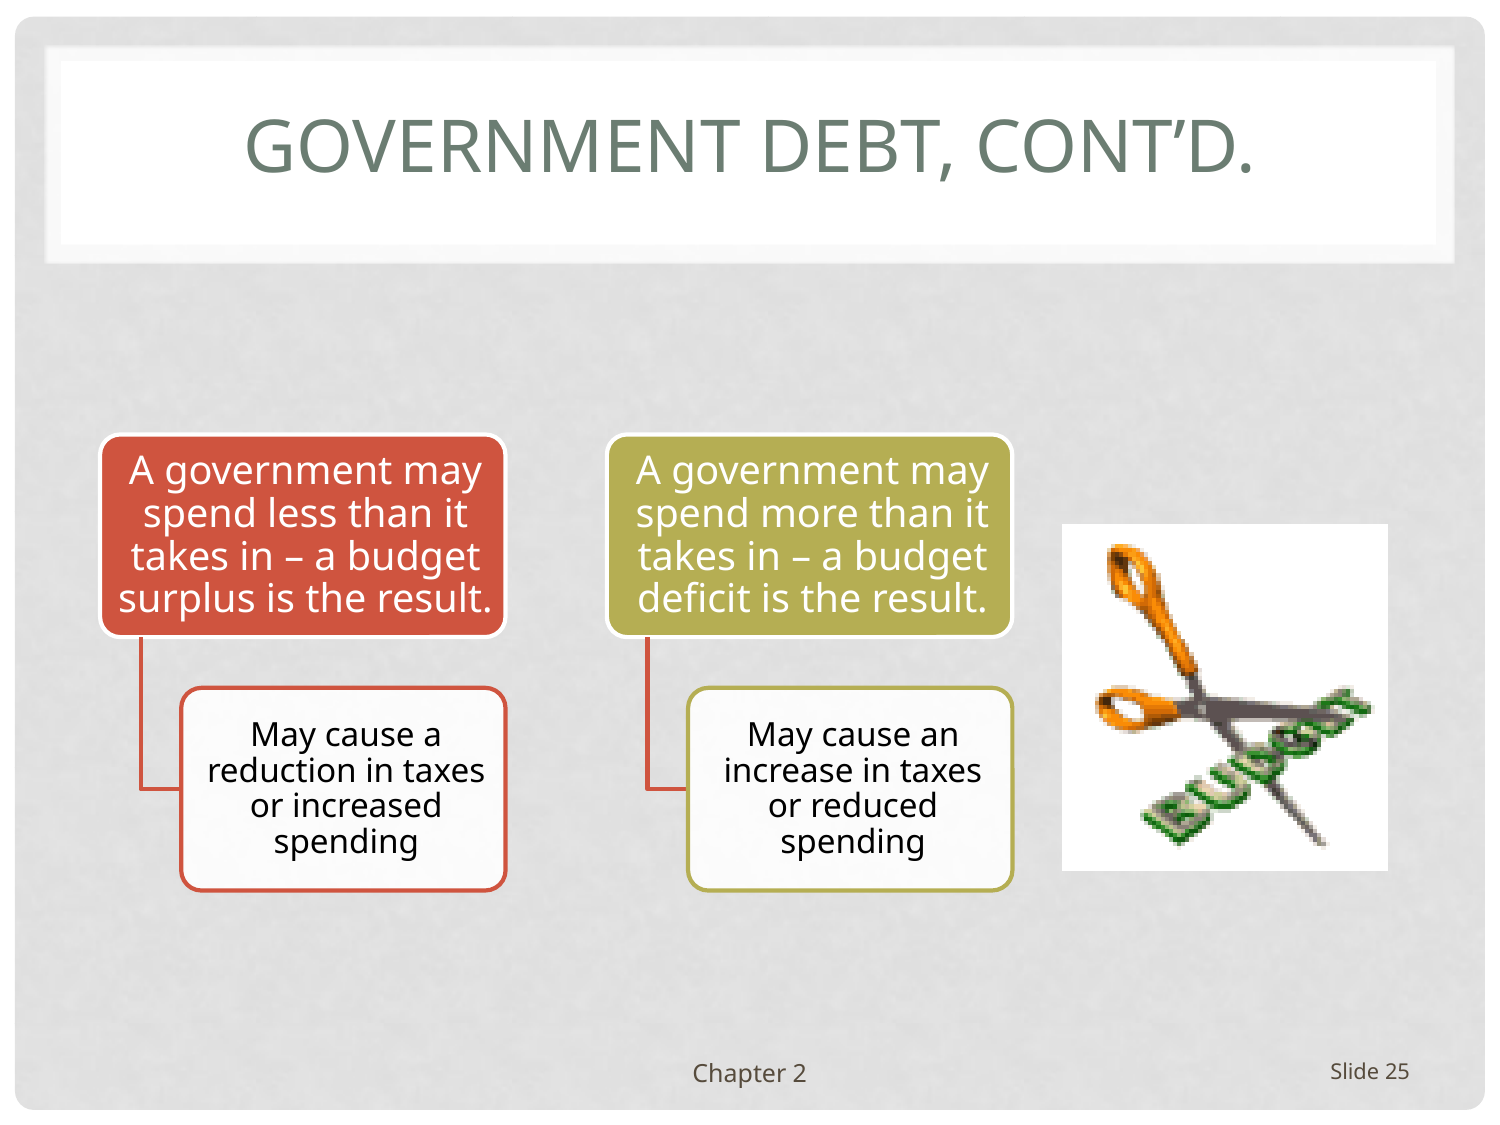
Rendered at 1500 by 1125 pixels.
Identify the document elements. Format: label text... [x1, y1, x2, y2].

title Government Debt, cont’d. [112, 50, 1388, 238]
picture [1062, 524, 1388, 871]
slide_number Slide 25 [1074, 1042, 1425, 1103]
footer Chapter 2 [512, 1042, 988, 1103]
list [99, 337, 1013, 988]
